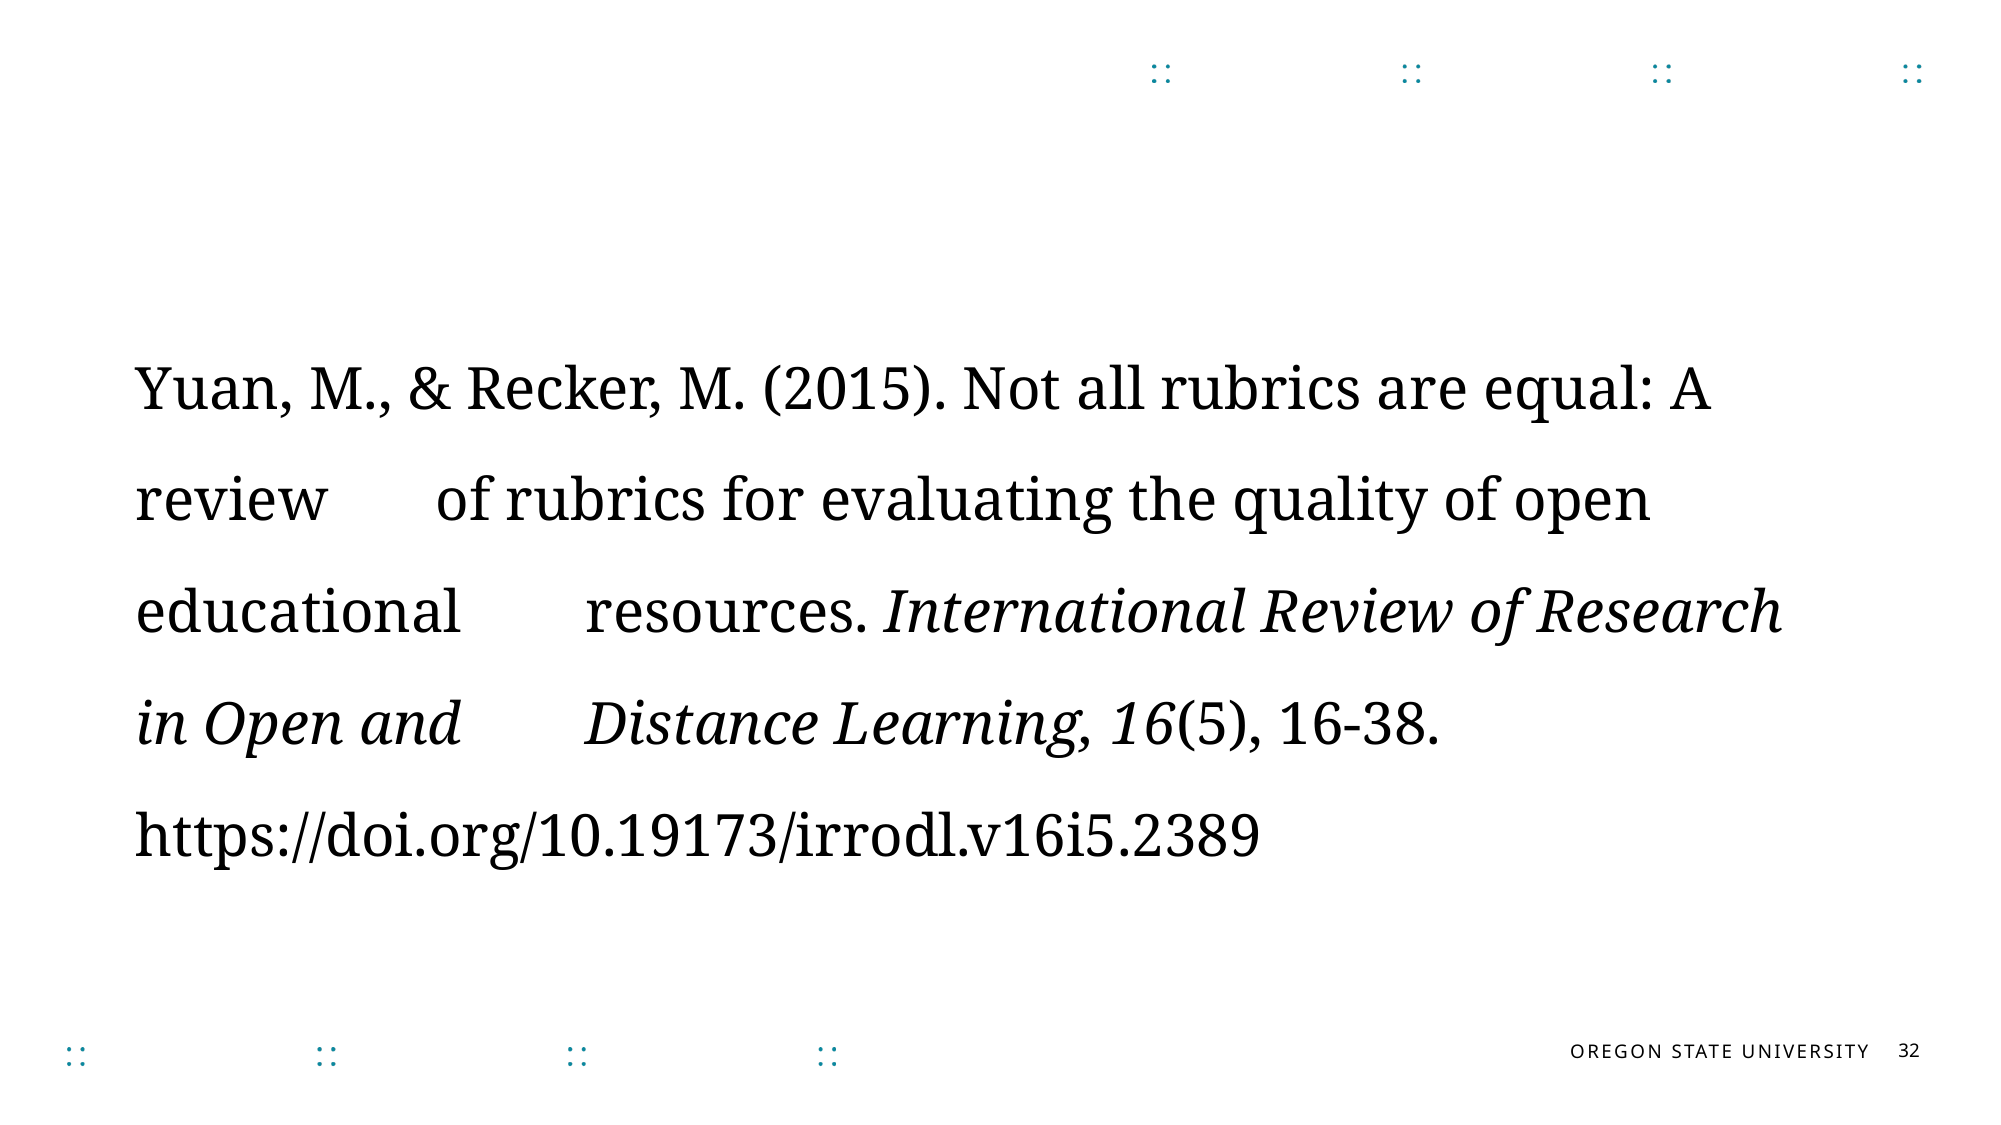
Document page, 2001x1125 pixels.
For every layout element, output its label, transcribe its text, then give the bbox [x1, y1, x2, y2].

picture [1152, 0, 2001, 83]
title Rubrics [137, 59, 1863, 278]
list Yuan, M., & Recker, M. (2015). Not all rubrics are equal: A review of rubrics for evaluating the quality of open educational resources. International Review of Research in Open and Distance Learning, 16(5), 16-38. https://doi.org/10.19173/irrodl.v16i5.2389 [120, 301, 1846, 917]
picture [0, 1047, 836, 1125]
